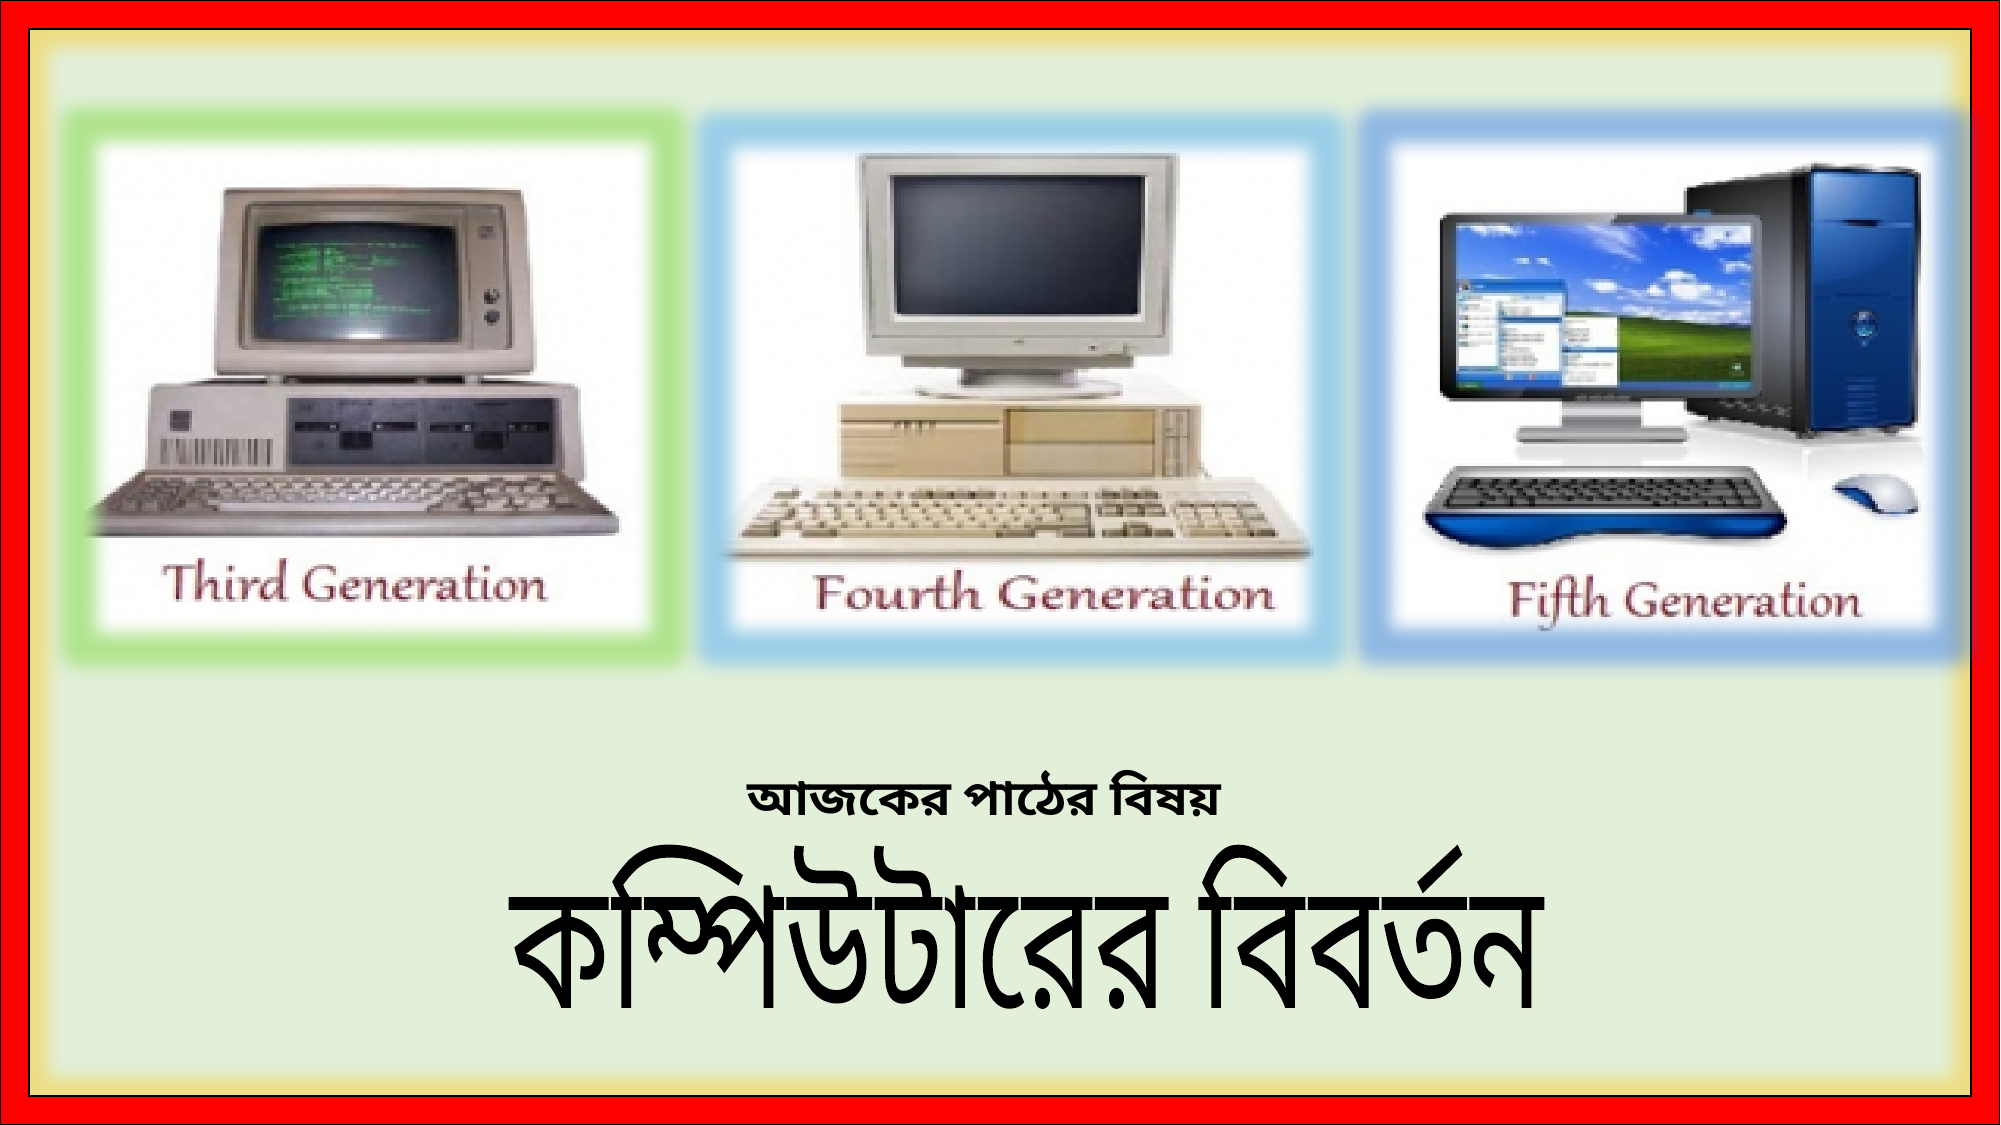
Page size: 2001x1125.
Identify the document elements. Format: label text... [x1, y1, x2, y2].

text_box [0, 0, 2000, 1125]
picture [1373, 125, 1953, 646]
text_box কম্পিউটারের বিবর্তন [507, 843, 1170, 1010]
text_box আজকের পাঠের বিষয় [699, 732, 1262, 834]
text_box কম্পিউটারের বিবর্তন [1197, 842, 1546, 1009]
picture [713, 129, 1328, 649]
text_box আজকের পাঠের বিষয় [1970, 108, 1980, 666]
picture [78, 123, 668, 651]
